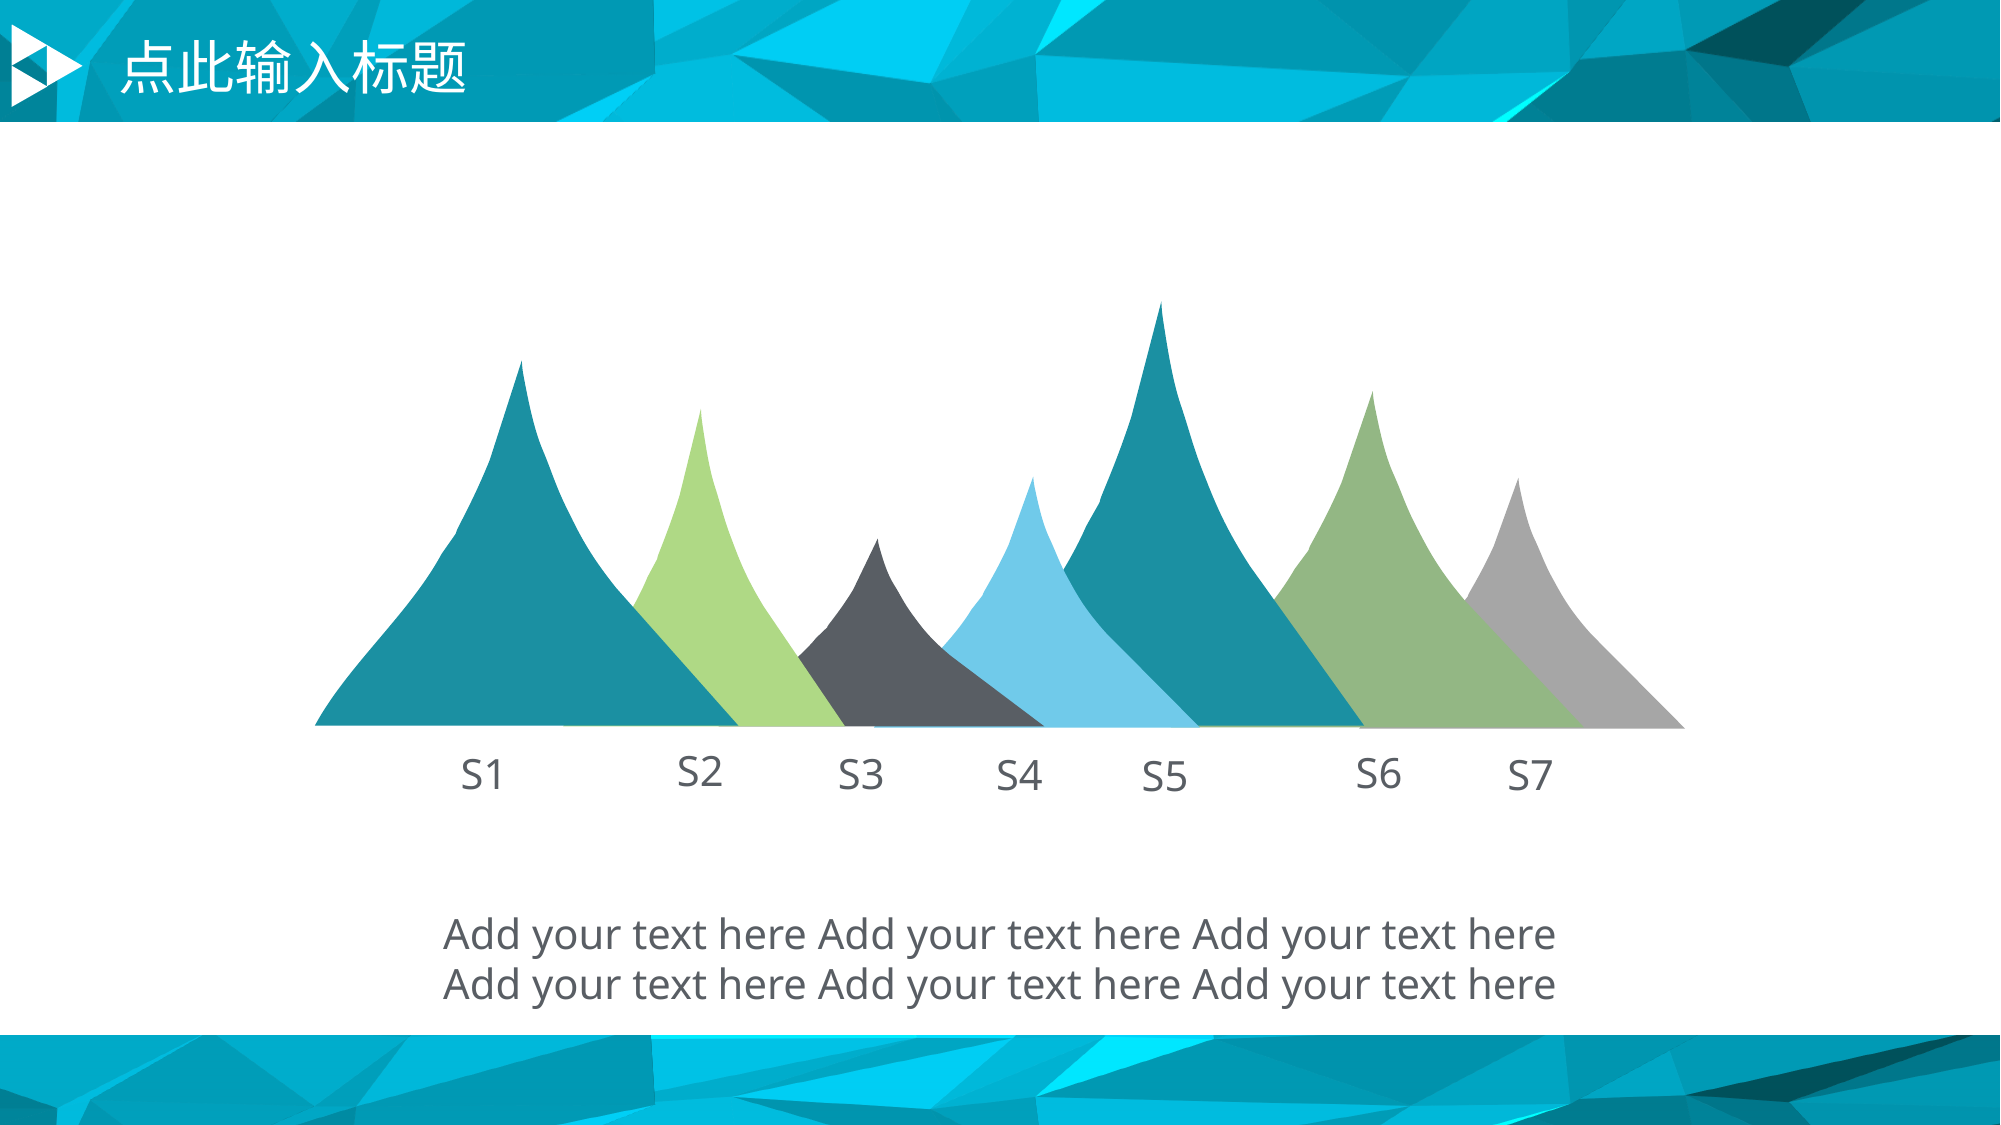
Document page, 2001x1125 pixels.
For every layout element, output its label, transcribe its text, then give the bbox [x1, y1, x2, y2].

picture [0, 1035, 2000, 1125]
text_box Add your text here Add your text here Add your text here Add your text here Add your text here Add your text here [352, 900, 1648, 1016]
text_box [314, 301, 1686, 808]
picture [0, 0, 2000, 122]
text_box 点此输入标题 [103, 24, 693, 109]
